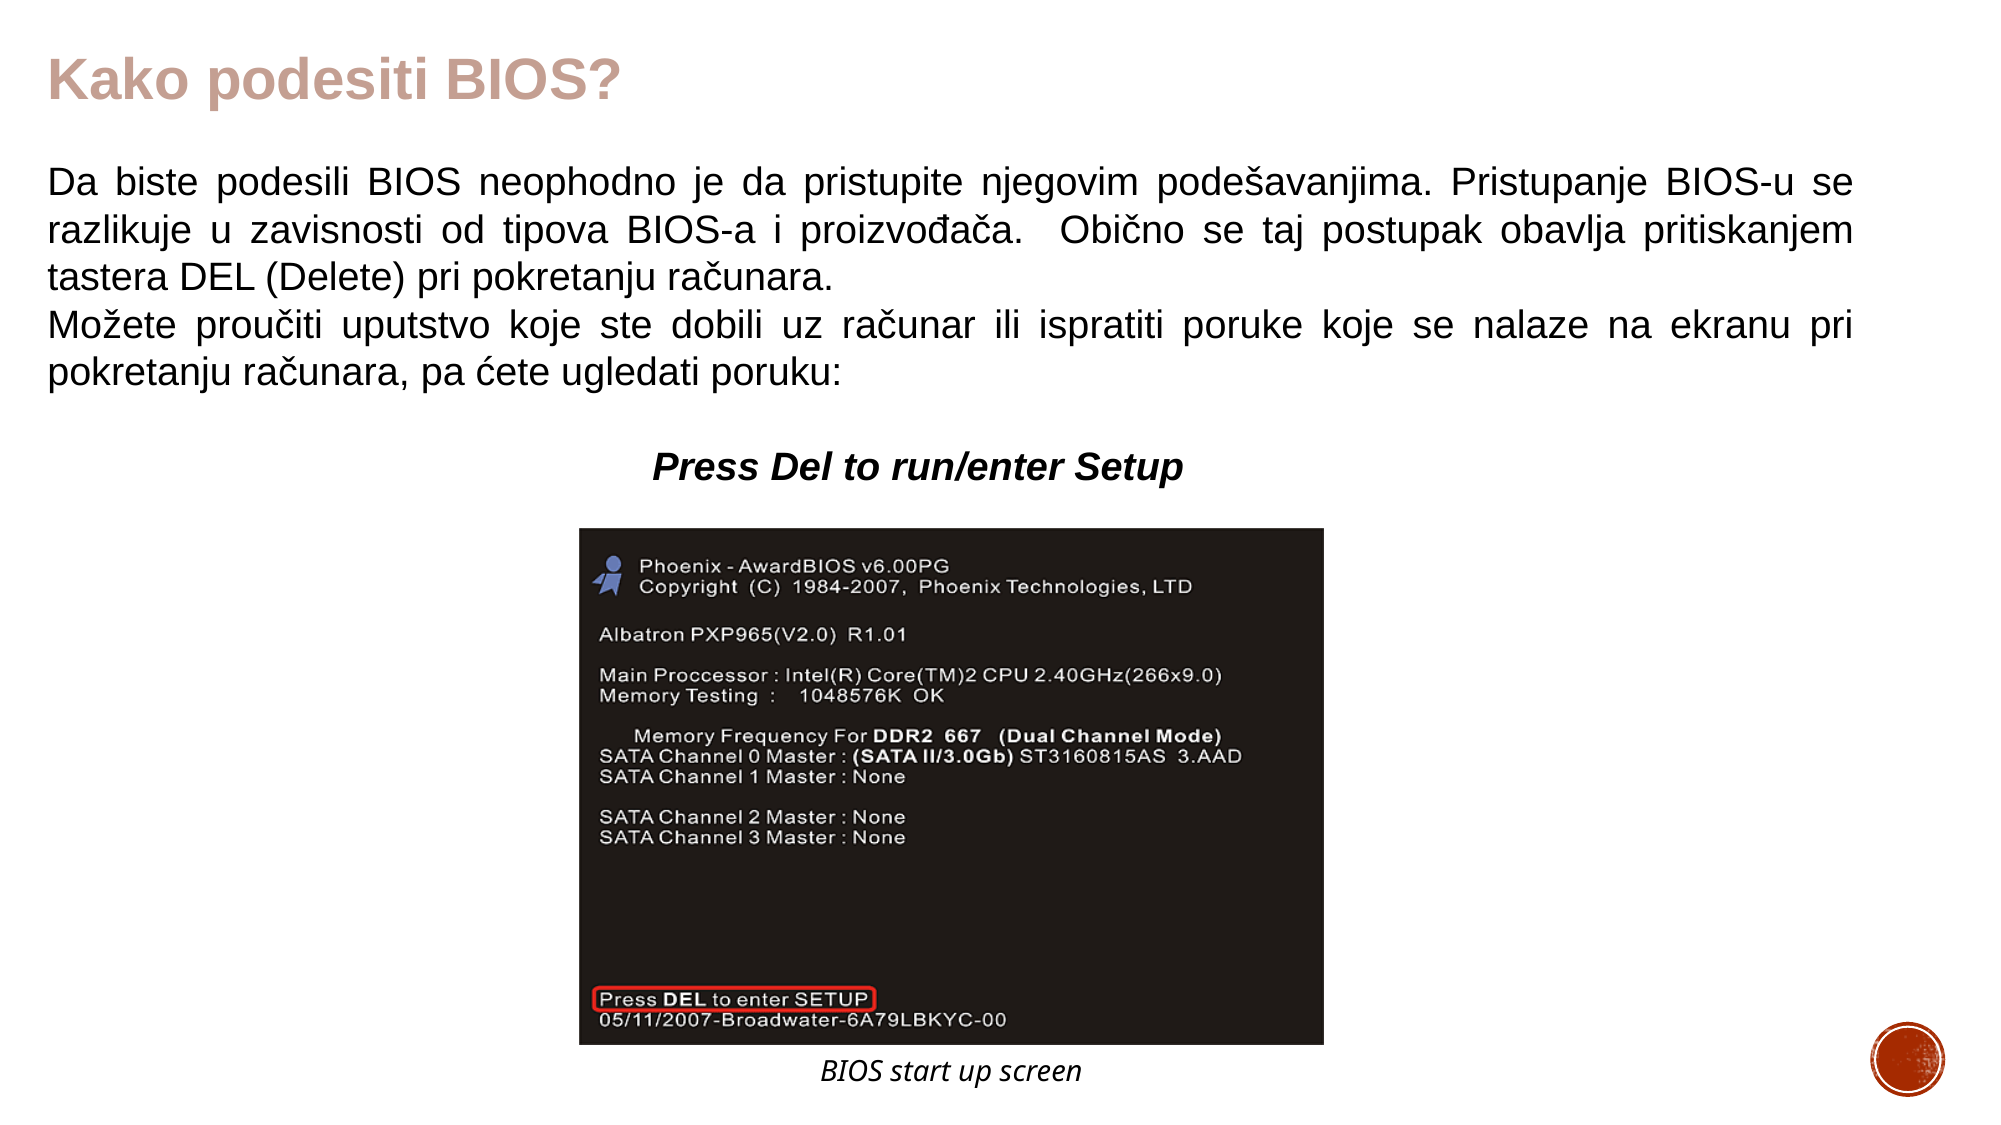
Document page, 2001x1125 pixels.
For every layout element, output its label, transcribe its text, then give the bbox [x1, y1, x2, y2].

text_box Kako podesiti BIOS? [32, 33, 656, 119]
text_box BIOS start up screen [805, 1046, 1098, 1095]
text_box Da biste podesili BIOS neophodno je da pristupite njegovim podešavanjima. Pristupanje BIOS-u se razlikuje u zavisnosti od tipova BIOS-a i proizvođača. Obično se taj postupak obavlja pritiskanjem tastera DEL (Delete) pri pokretanju računara. Možete proučiti uputstvo koje ste dobili uz računar ili ispratiti poruke koje se nalaze na ekranu pri pokretanju računara, pa ćete ugledati poruku: Press Del to run/enter Setup [32, 148, 1871, 496]
picture [579, 528, 1324, 1045]
